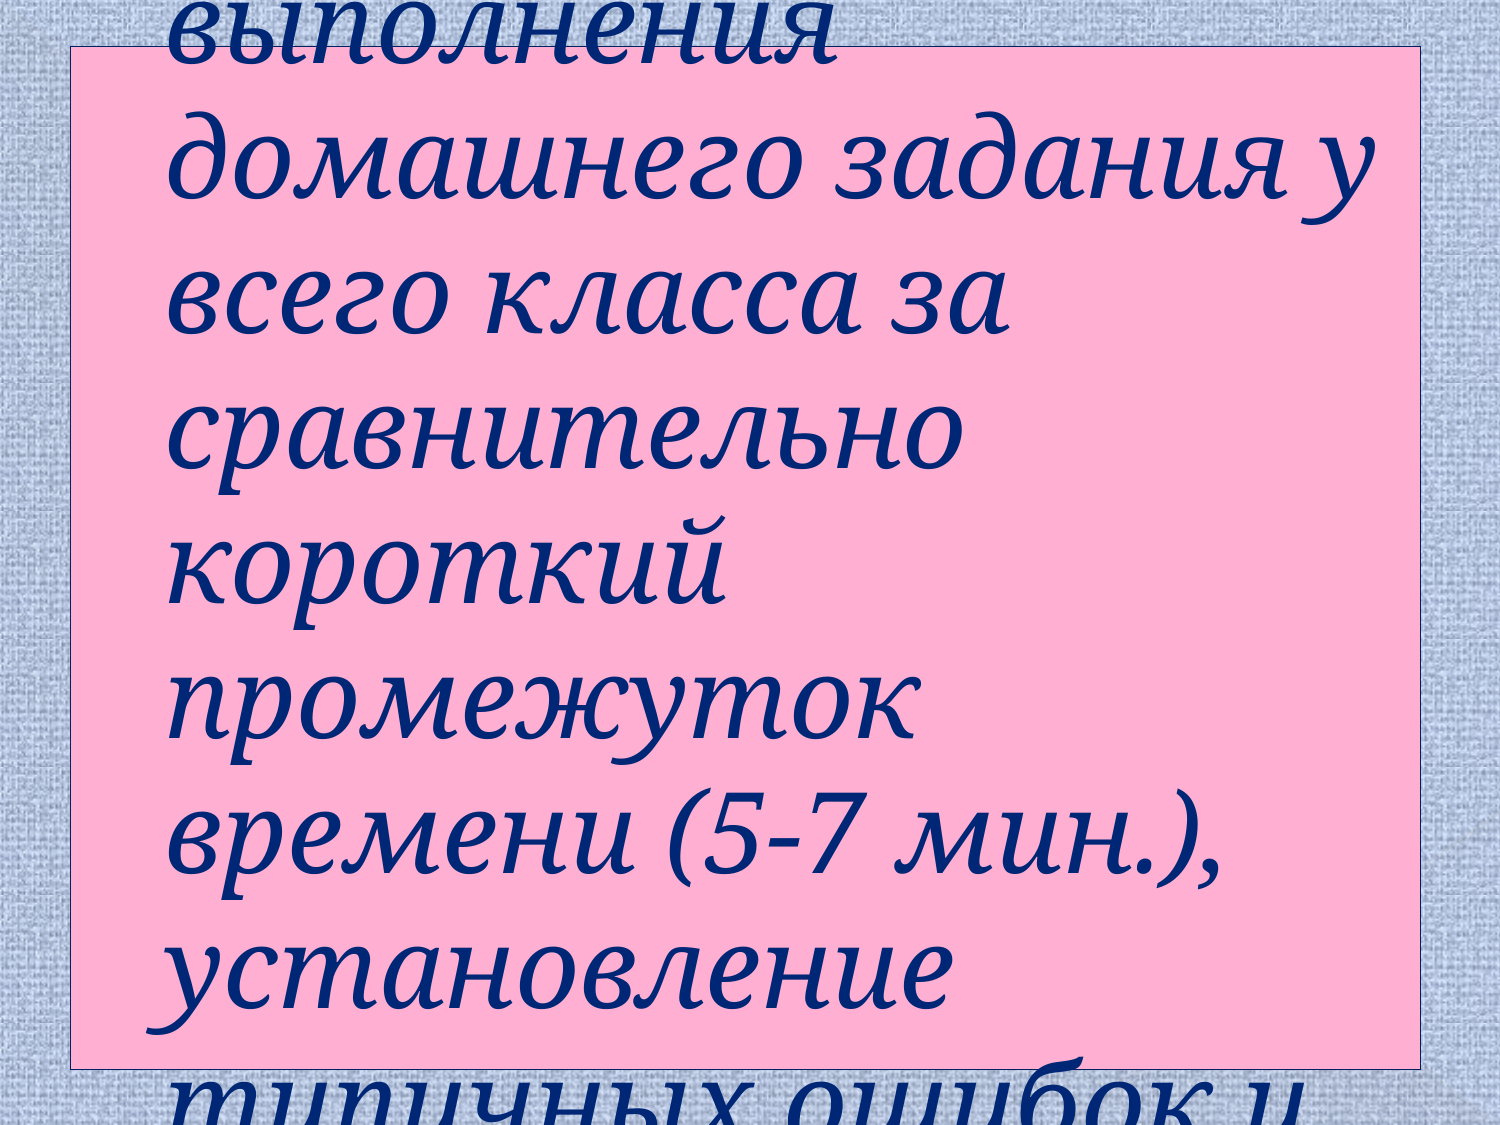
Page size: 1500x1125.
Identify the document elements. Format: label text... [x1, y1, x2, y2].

title Выявление факта выполнения домашнего задания у всего класса за сравнительно короткий промежуток времени (5-7 мин.), установление типичных ошибок и их ликвидация; [70, 46, 1421, 1070]
